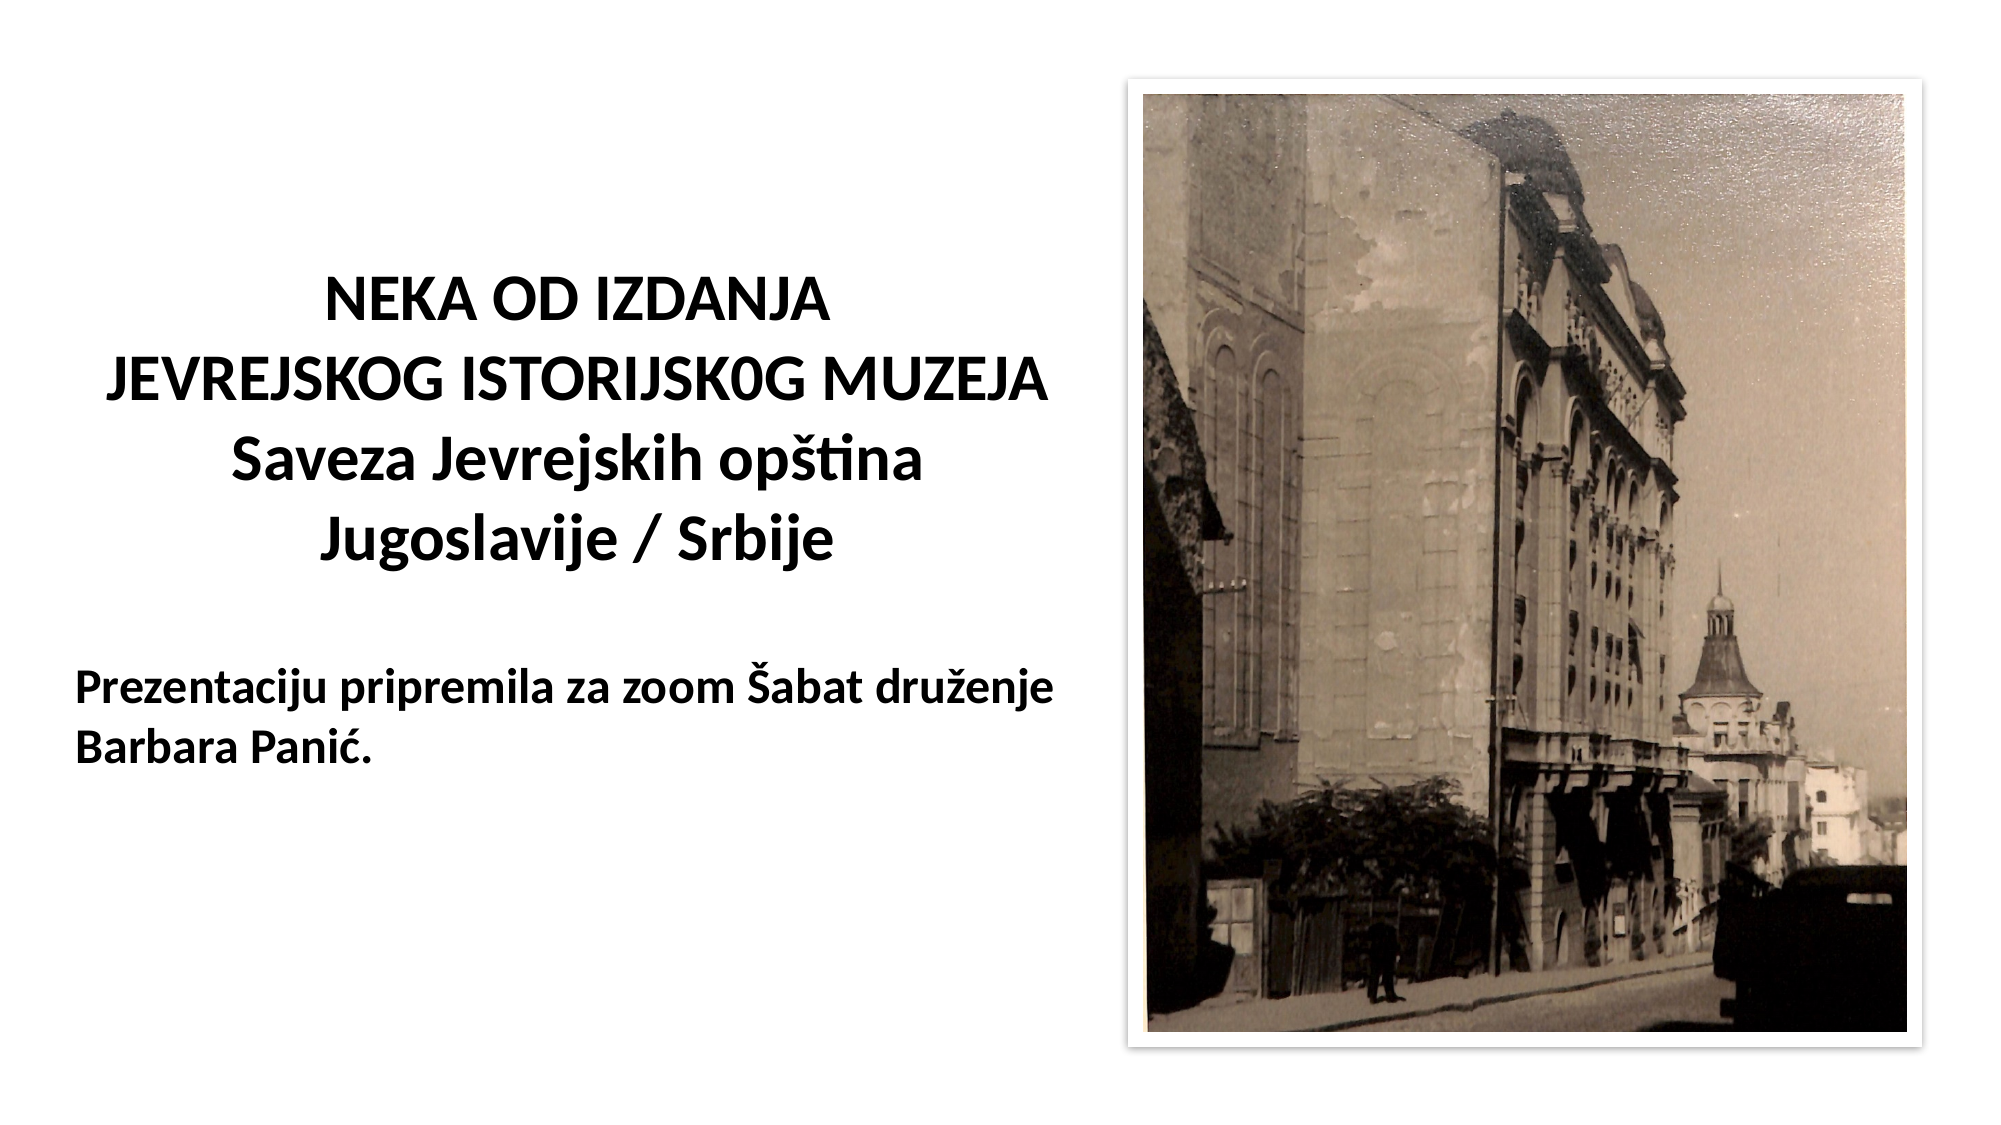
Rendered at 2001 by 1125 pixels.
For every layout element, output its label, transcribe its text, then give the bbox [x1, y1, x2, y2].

picture [1142, 93, 1908, 1033]
text_box NEKA OD IZDANJA JEVREJSKOG ISTORIJSK0G MUZEJA Saveza Jevrejskih opština Jugoslavije / Srbije Prezentaciju pripremila za zoom Šabat druženje Barbara Panić. [60, 246, 1096, 961]
